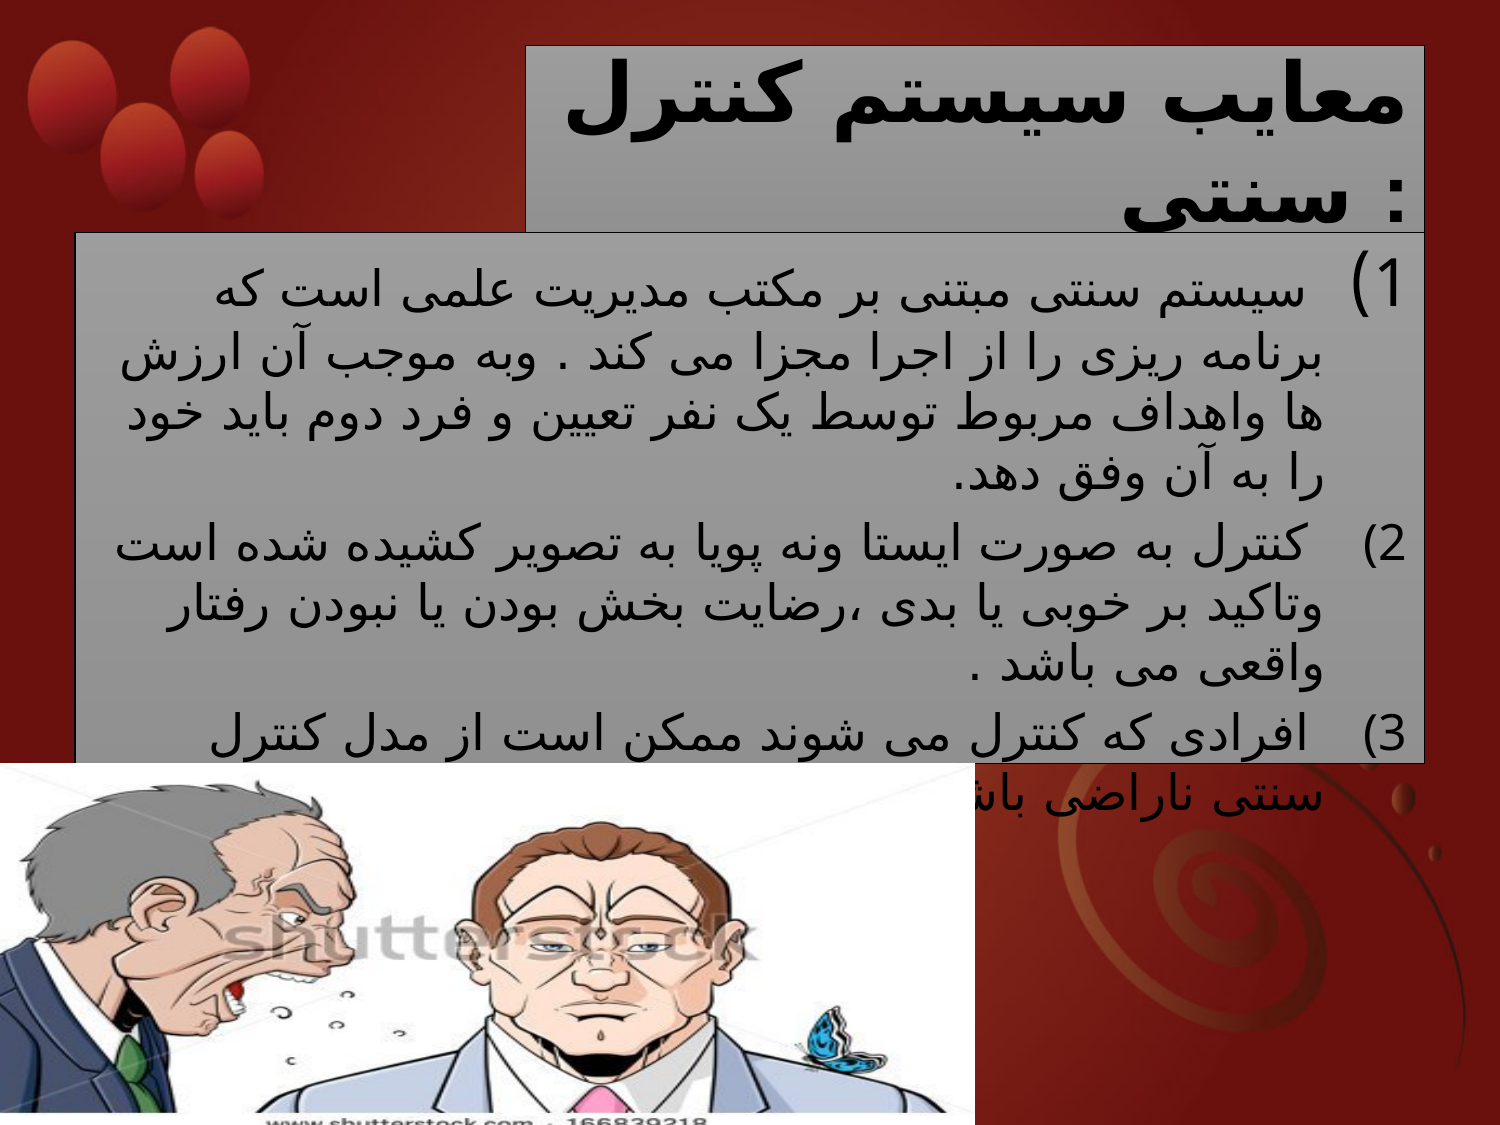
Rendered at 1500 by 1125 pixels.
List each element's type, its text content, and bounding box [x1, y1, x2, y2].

list سیستم سنتی مبتنی بر مکتب مدیریت علمی است که برنامه ریزی را از اجرا مجزا می کند . وبه موجب آن ارزش ها واهداف مربوط توسط یک نفر تعیین و فرد دوم باید خود را به آن وفق دهد. کنترل به صورت ایستا ونه پویا به تصویر کشیده شده است وتاکید بر خوبی یا بدی ،رضایت بخش بودن یا نبودن رفتار واقعی می باشد . افرادی که کنترل می شوند ممکن است از مدل کنترل سنتی ناراضی باشند ونسبت به آن مقاومت کنند . [74, 232, 1425, 764]
title معایب سیستم کنترل سنتی : [525, 45, 1425, 232]
picture [0, 0, 1500, 1125]
